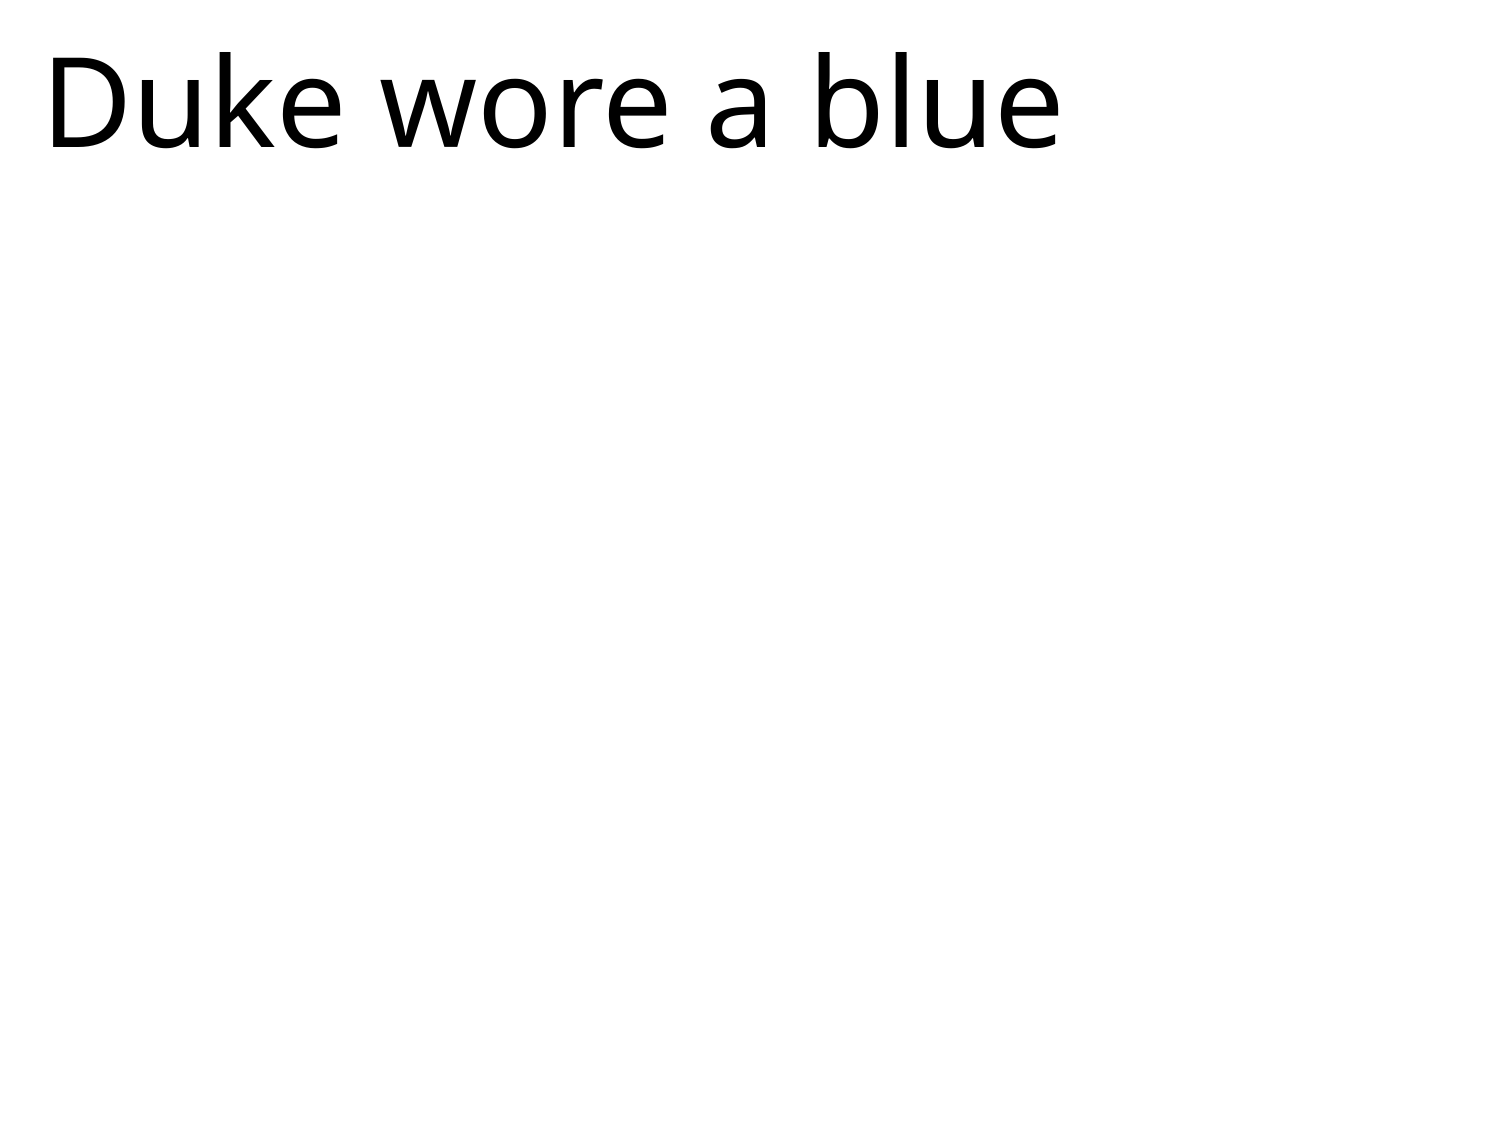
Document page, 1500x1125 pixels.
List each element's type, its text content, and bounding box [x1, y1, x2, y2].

text_box Duke wore a blue [26, 15, 1478, 181]
